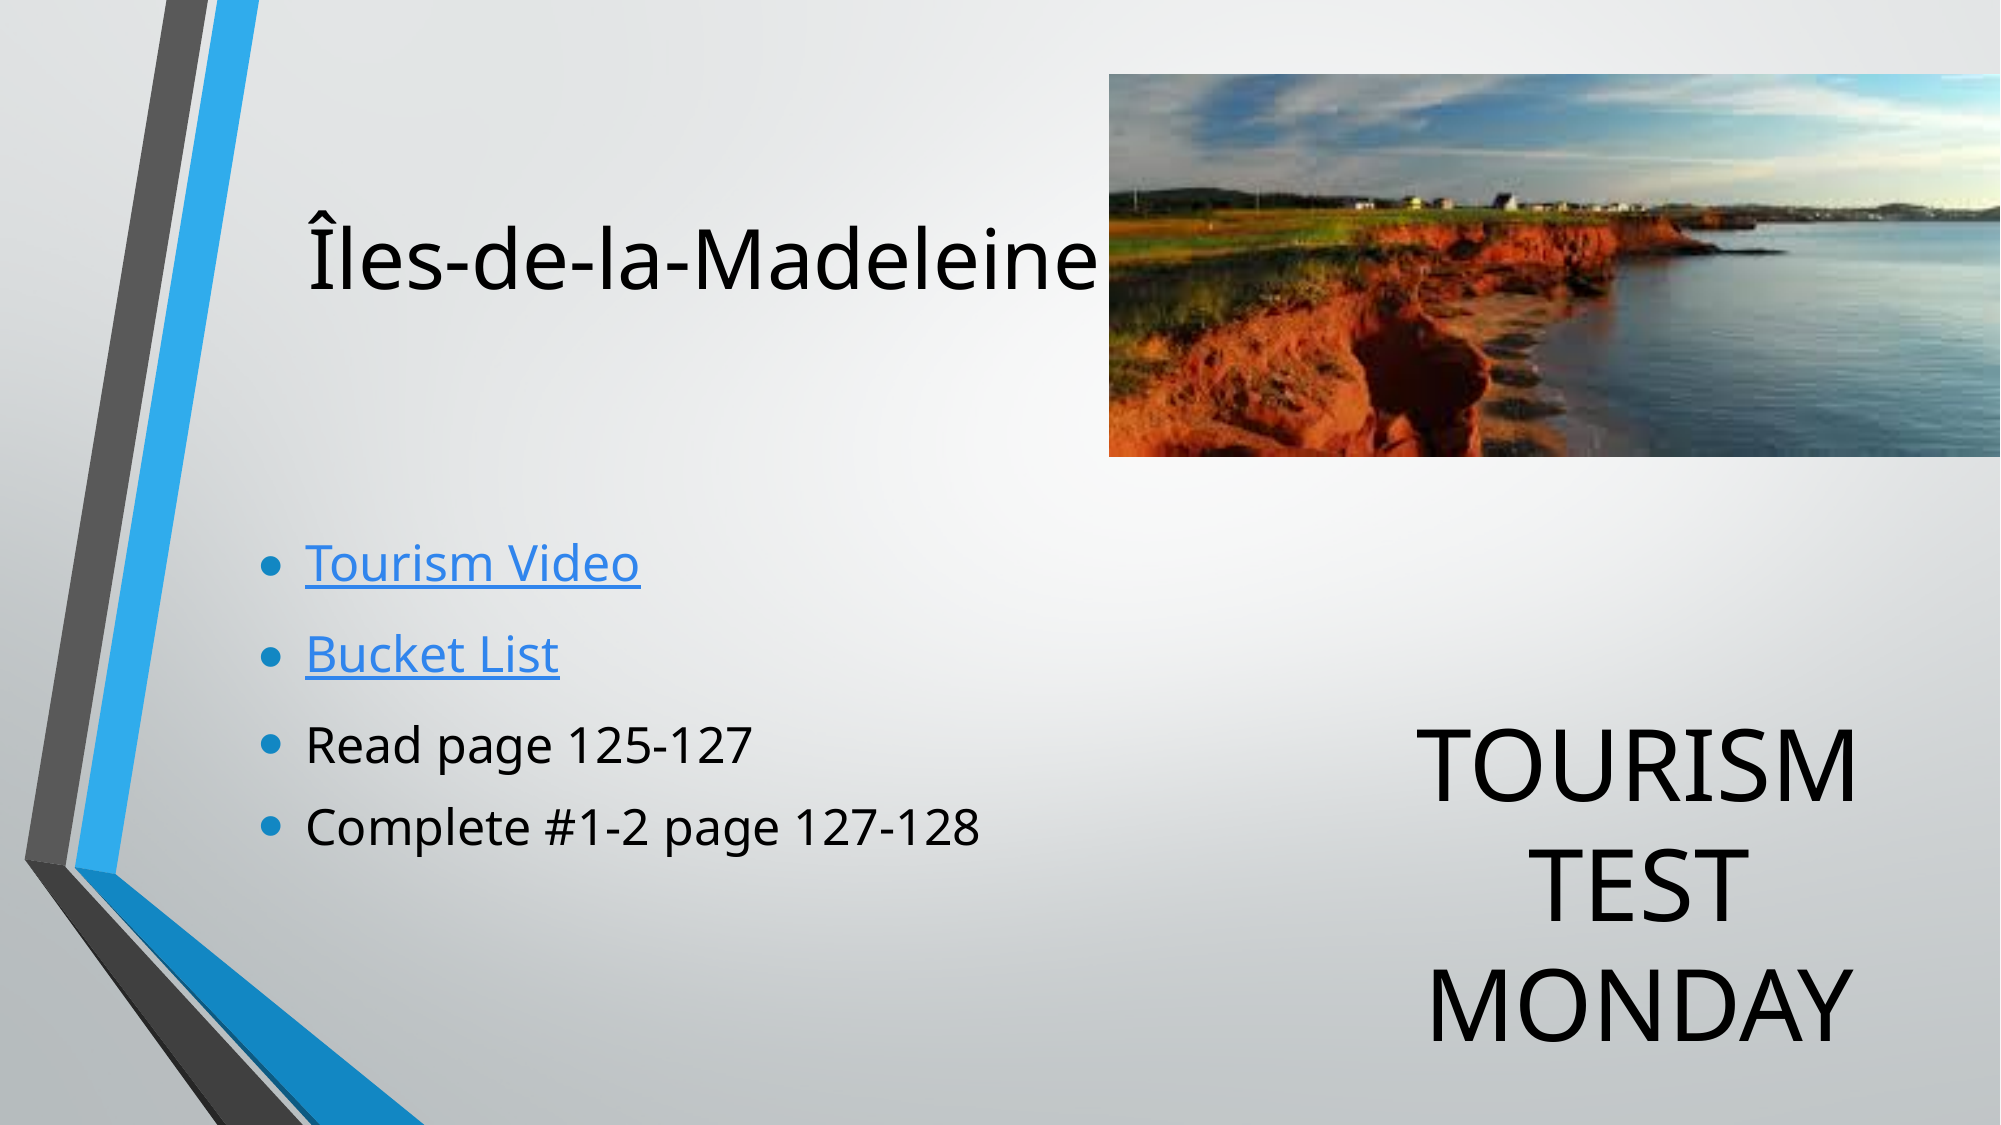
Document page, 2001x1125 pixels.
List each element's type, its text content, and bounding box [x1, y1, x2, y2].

title Îles-de-la-Madeleine [243, 112, 1109, 400]
text_box TOURISM TEST MONDAY [1391, 693, 1887, 1069]
picture [1109, 73, 2000, 458]
list Tourism Video Bucket List Read page 125-127 Complete #1-2 page 127-128 [243, 437, 1887, 950]
